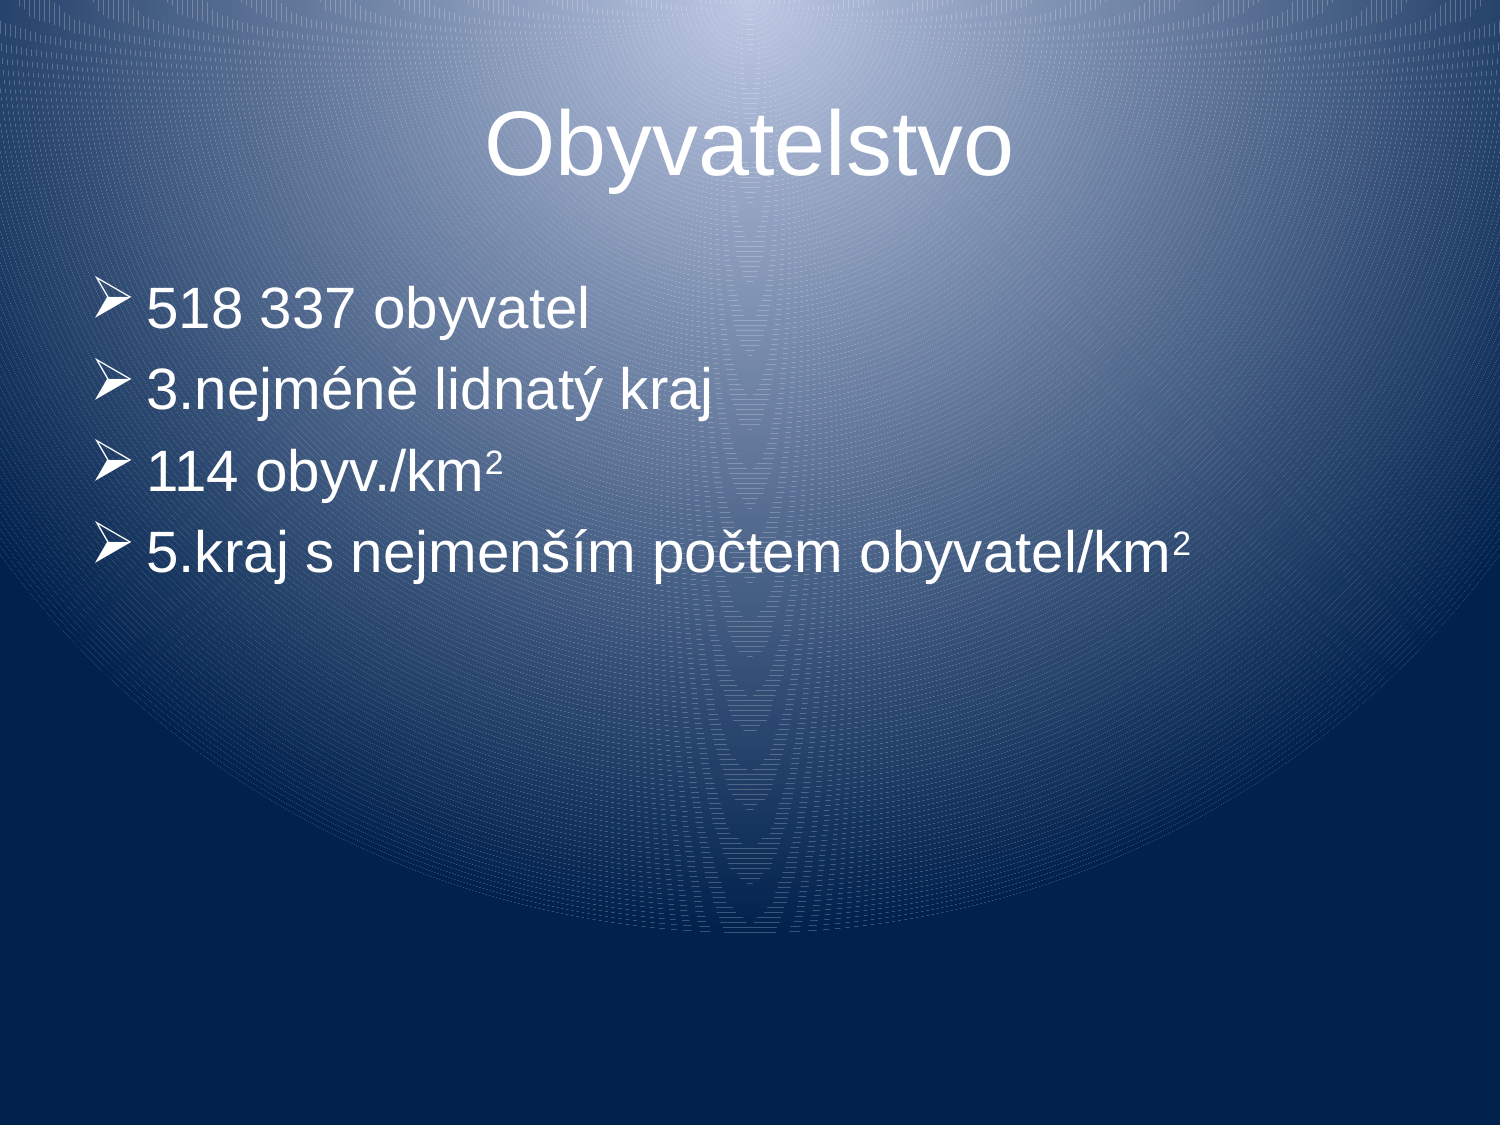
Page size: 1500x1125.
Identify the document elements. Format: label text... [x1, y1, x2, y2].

list 518 337 obyvatel 3.nejméně lidnatý kraj 114 obyv./km2 5.kraj s nejmenším počtem obyvatel/km2 [75, 262, 1425, 1005]
title Obyvatelstvo [75, 45, 1425, 233]
